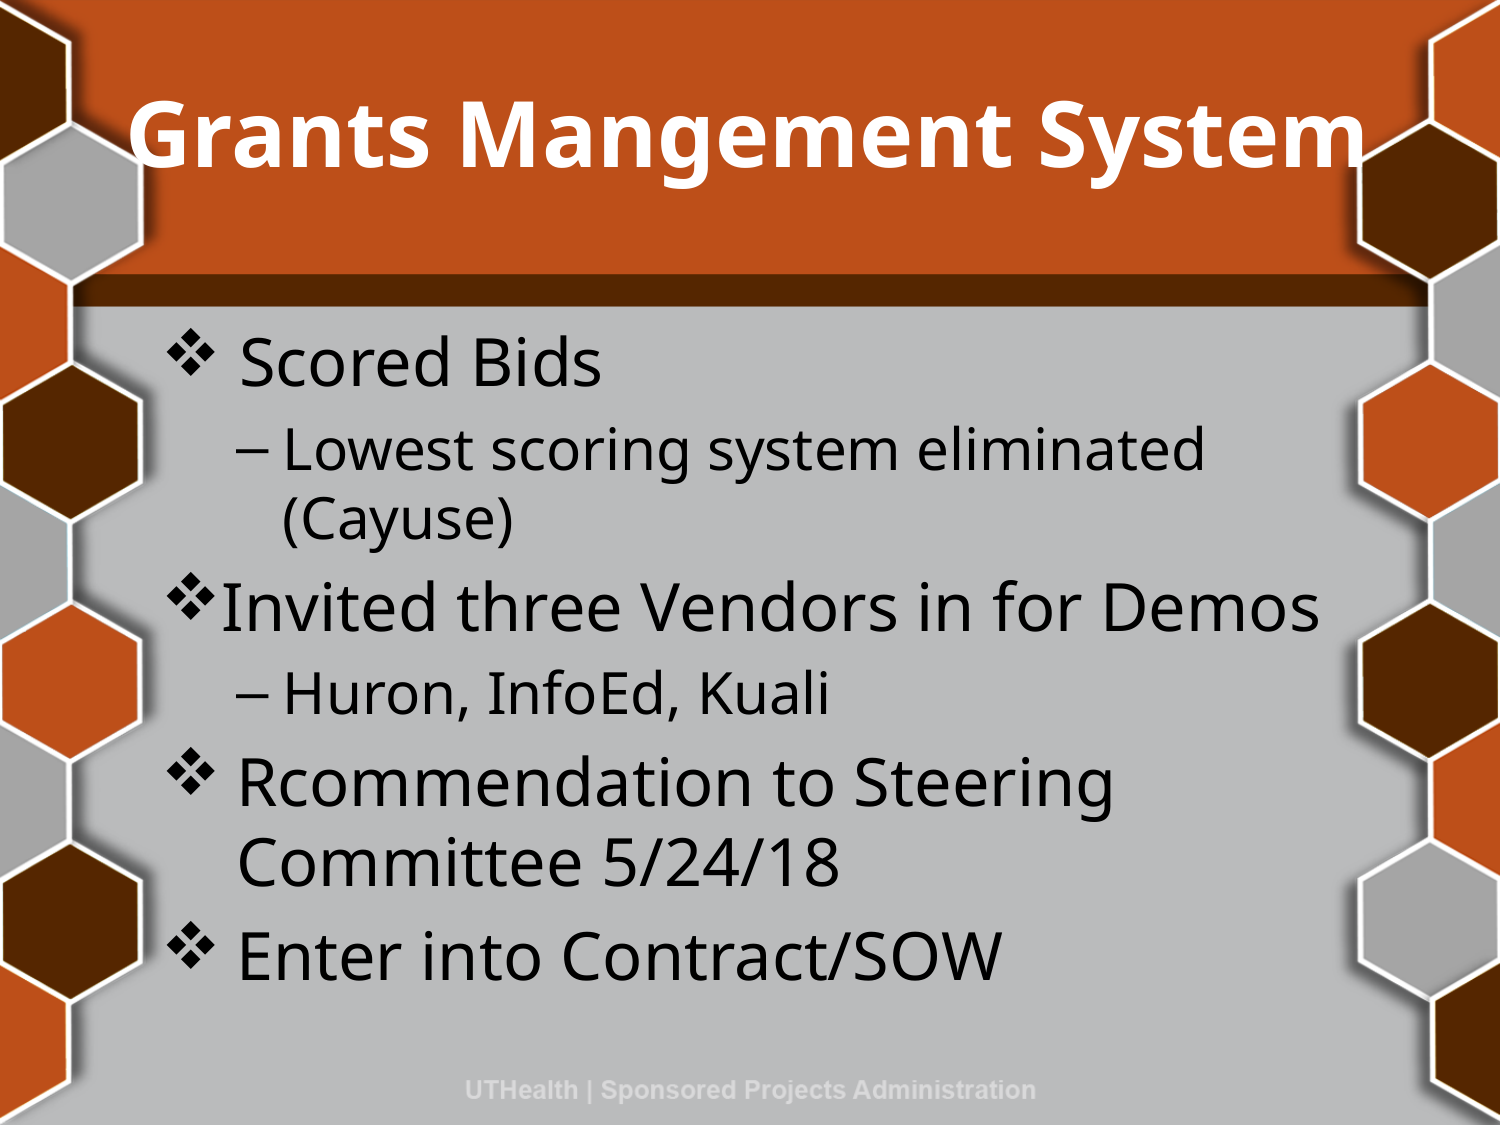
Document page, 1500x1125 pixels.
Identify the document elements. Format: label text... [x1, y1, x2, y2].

title Grants Mangement System [87, 37, 1500, 225]
list Scored Bids Lowest scoring system eliminated (Cayuse) Invited three Vendors in for Demos Huron, InfoEd, Kuali Rcommendation to Steering Committee 5/24/18 Enter into Contract/SOW [145, 312, 1350, 1055]
picture [0, 0, 1500, 1125]
